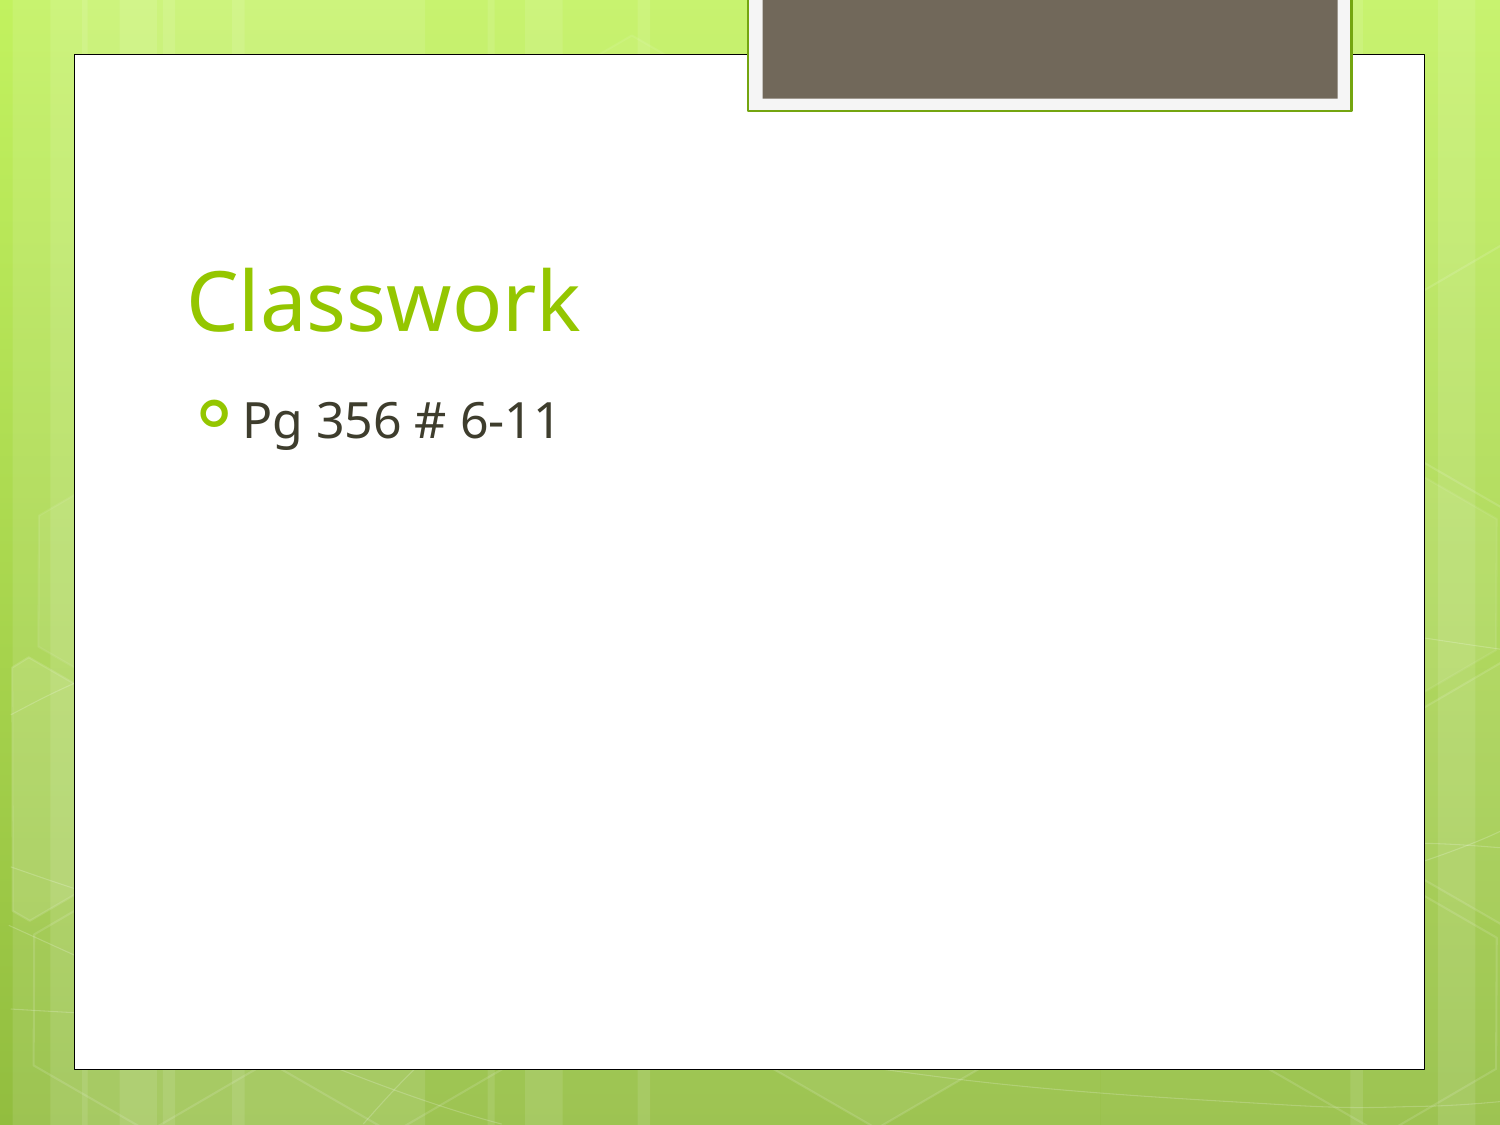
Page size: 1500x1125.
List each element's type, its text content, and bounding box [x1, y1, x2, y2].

title Classwork [171, 168, 1324, 357]
list Pg 356 # 6-11 [171, 381, 1283, 957]
